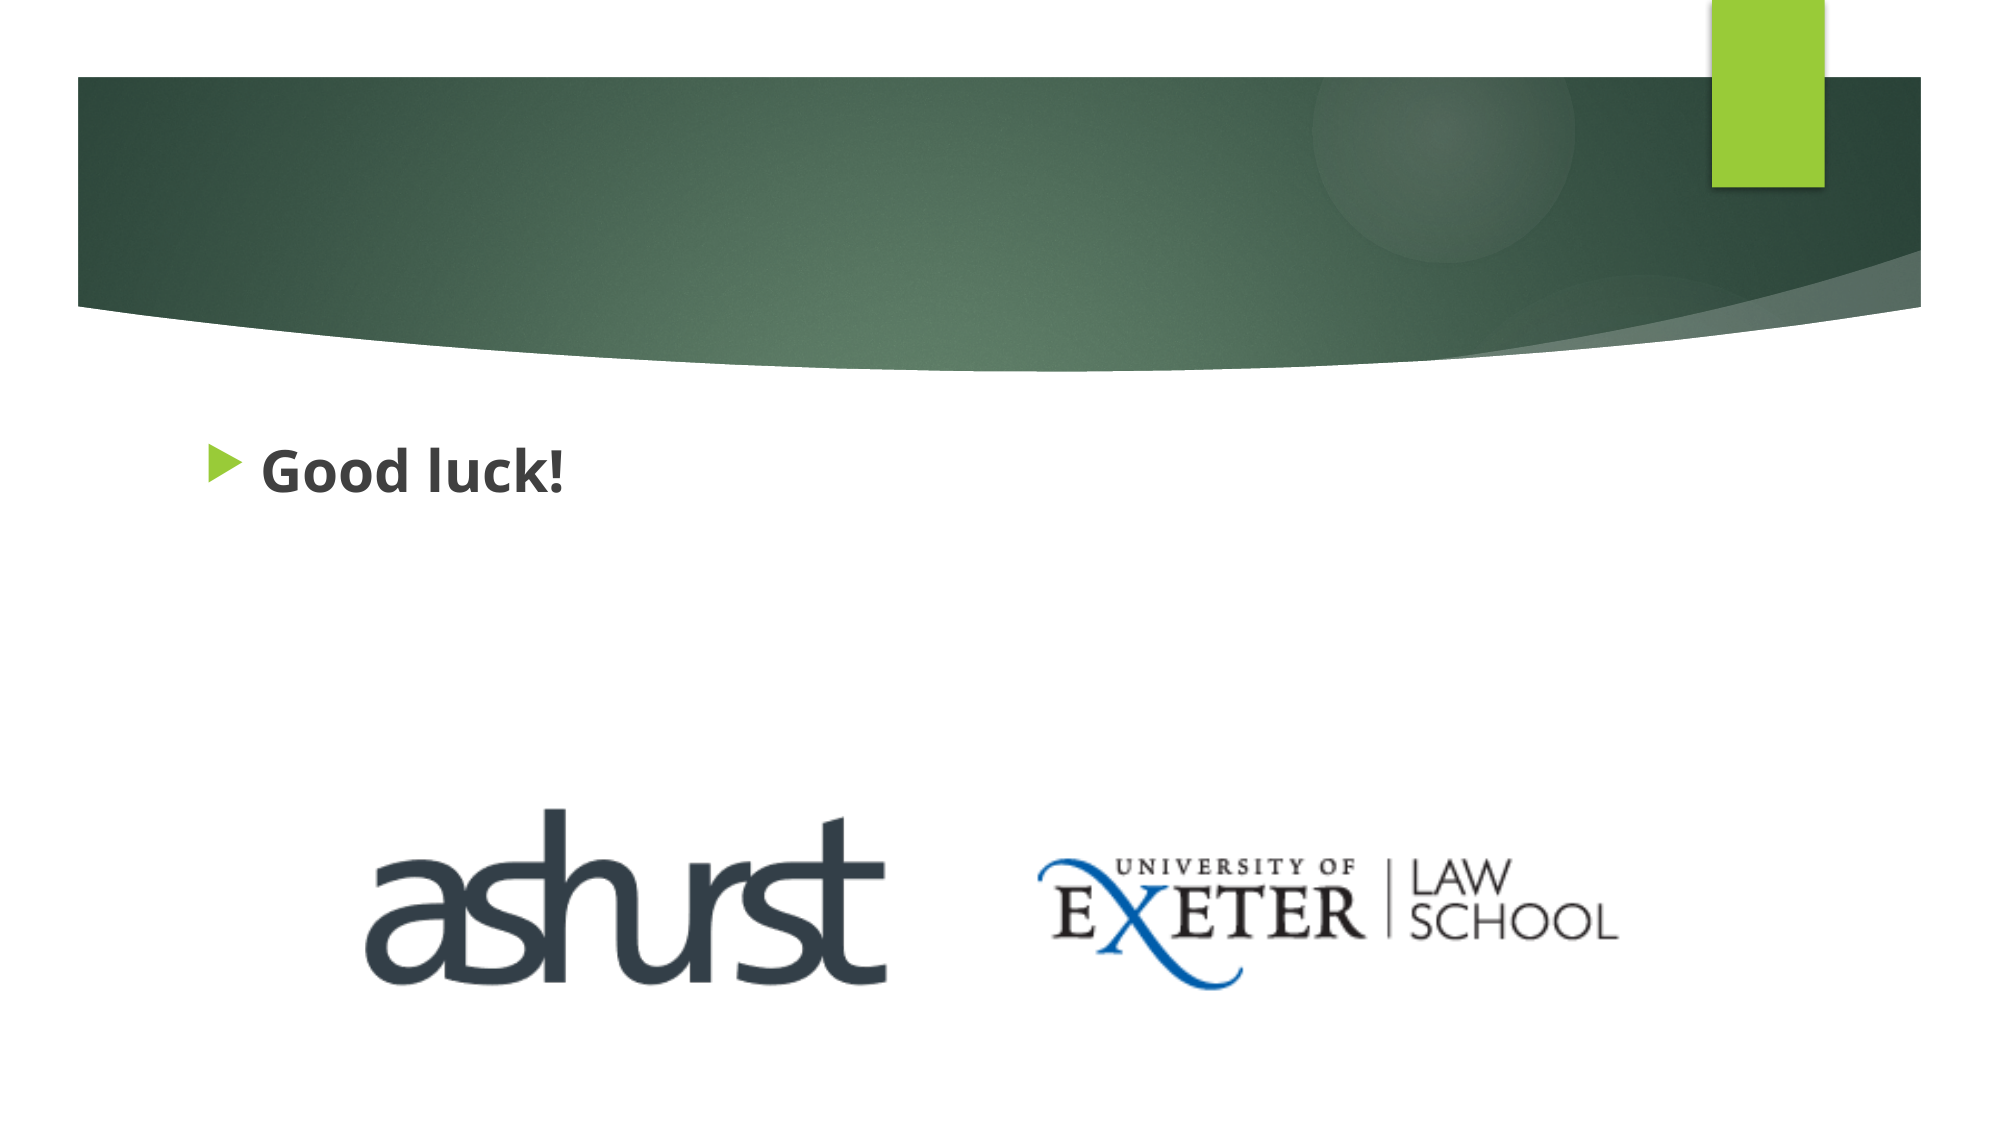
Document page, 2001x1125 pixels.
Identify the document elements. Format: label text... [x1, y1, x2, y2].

list Good luck! [189, 427, 1627, 988]
picture [363, 807, 889, 988]
picture [993, 807, 1663, 1032]
